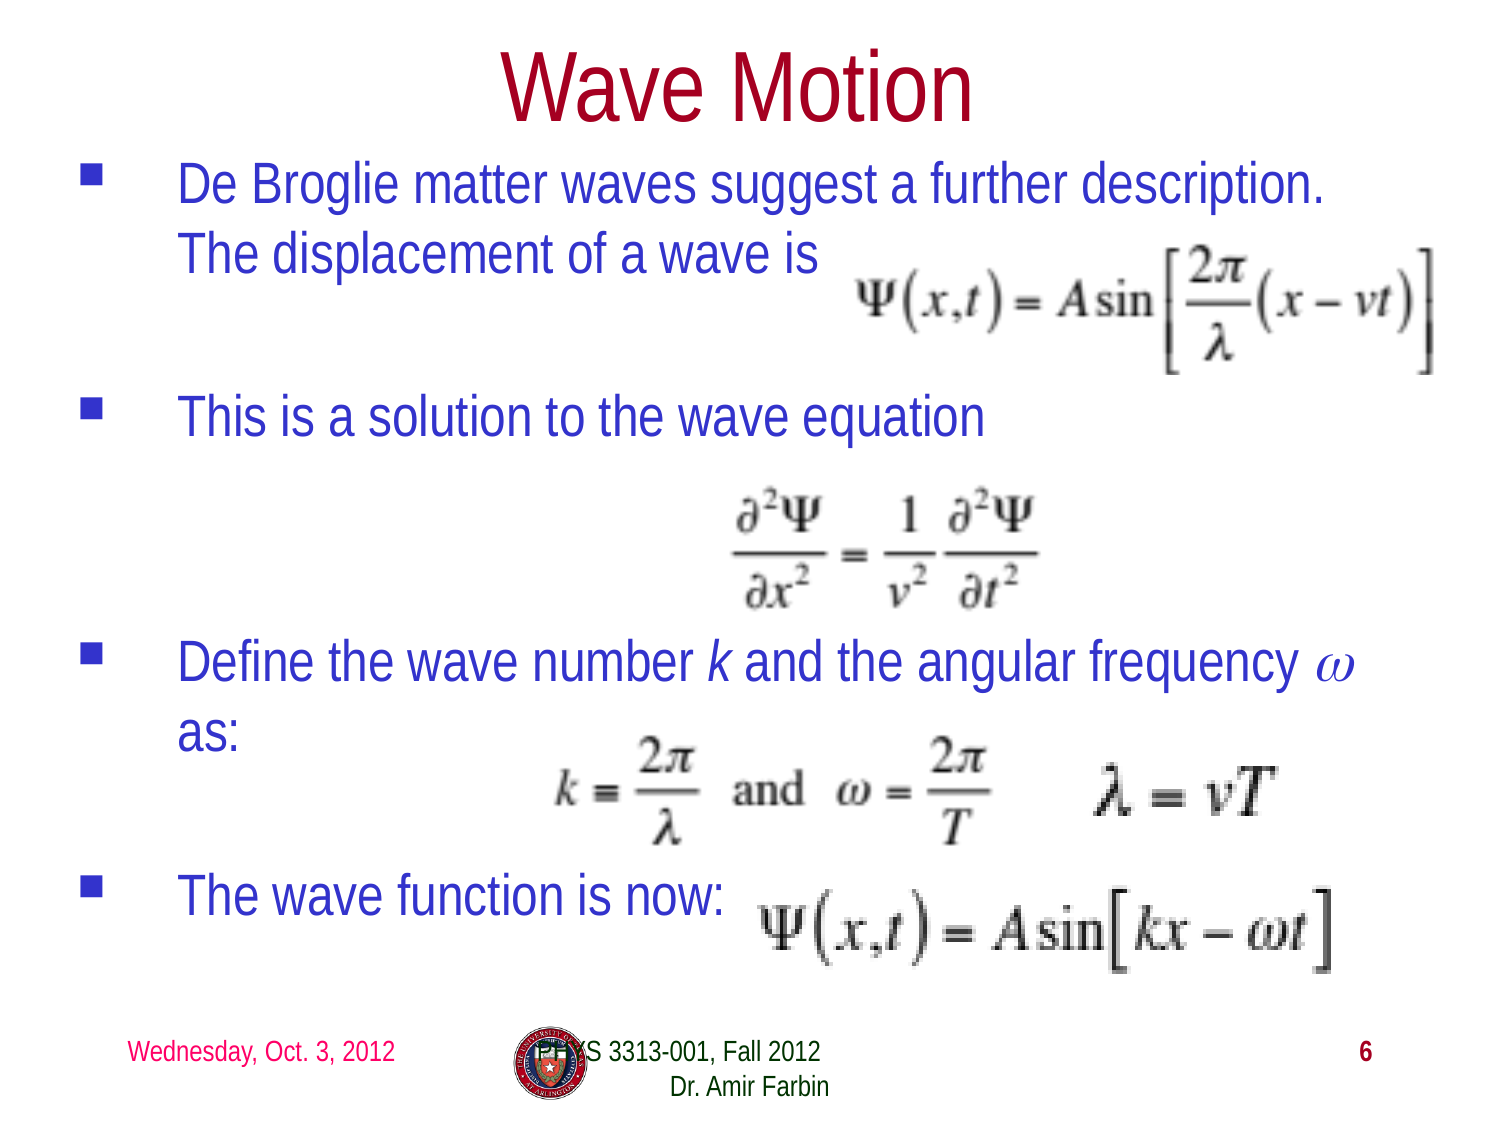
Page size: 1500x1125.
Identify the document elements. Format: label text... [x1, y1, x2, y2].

title Wave Motion [99, 24, 1376, 138]
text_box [831, 724, 1001, 853]
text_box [849, 229, 1441, 376]
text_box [1085, 749, 1284, 826]
slide_number 6 [1074, 1024, 1388, 1101]
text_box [749, 885, 1332, 976]
footer PHYS 3313-001, Fall 2012 Dr. Amir Farbin [512, 1024, 988, 1101]
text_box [549, 724, 826, 853]
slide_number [112, 1024, 426, 1101]
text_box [724, 476, 1042, 619]
list De Broglie matter waves suggest a further description. The displacement of a wave is This is a solution to the wave equation Define the wave number k and the angular frequency ω as: The wave function is now: [62, 137, 1401, 1001]
